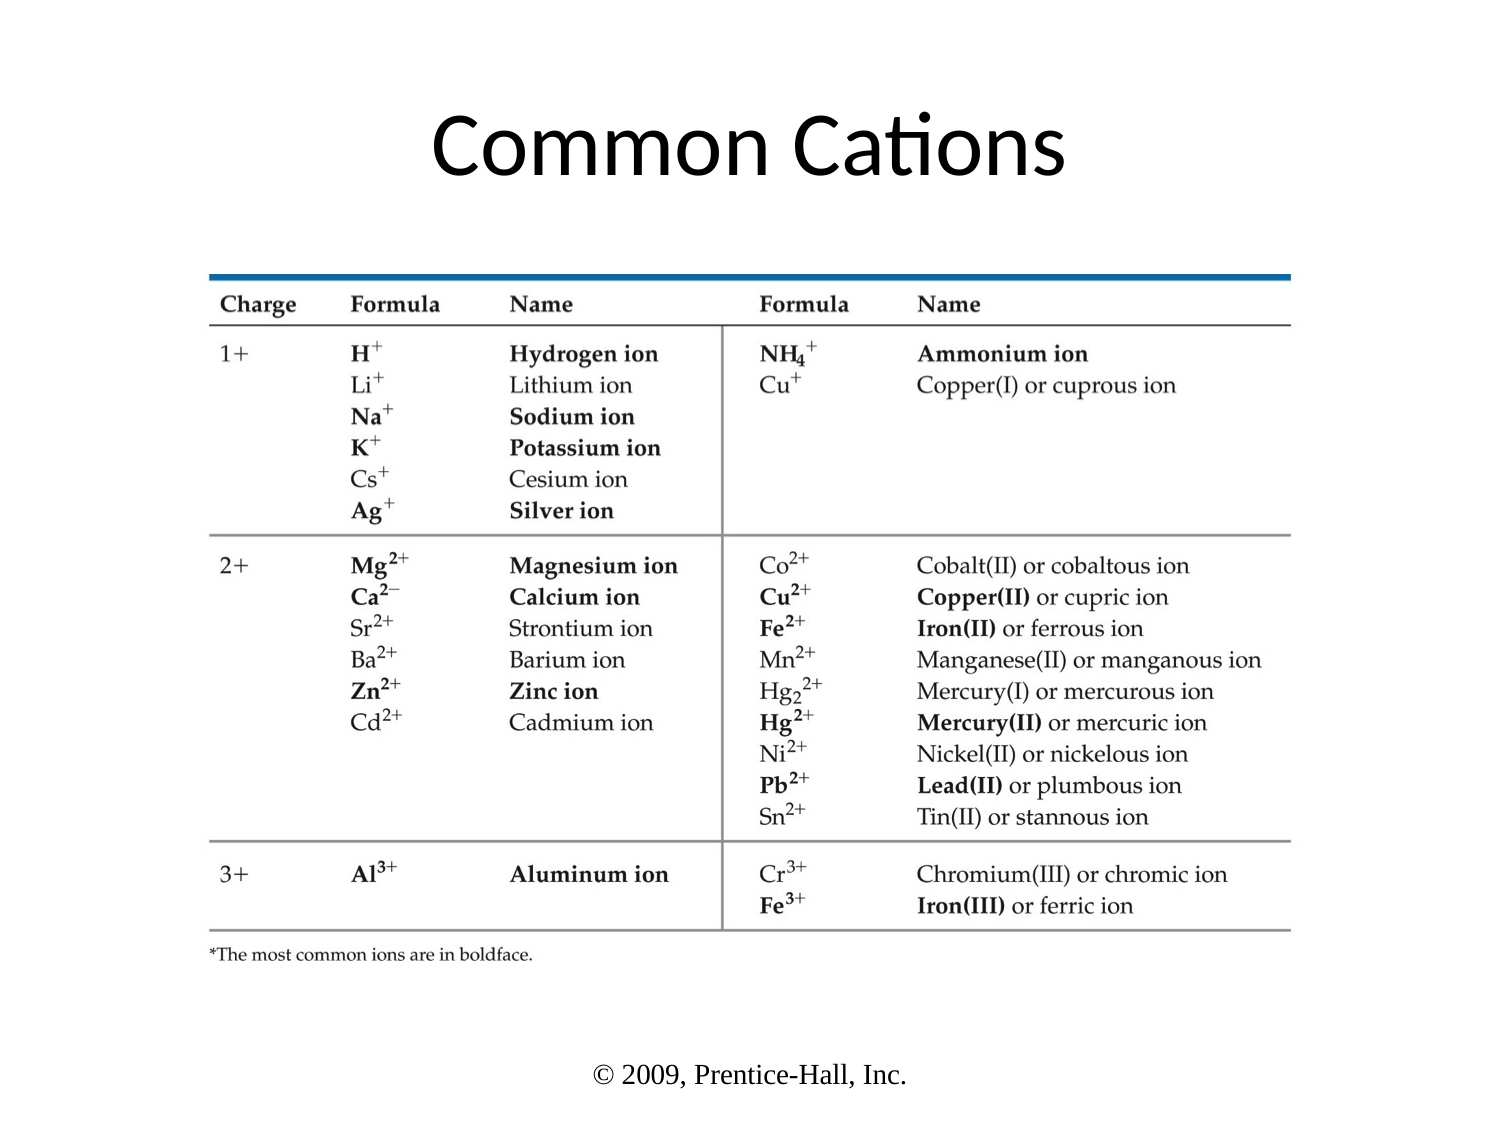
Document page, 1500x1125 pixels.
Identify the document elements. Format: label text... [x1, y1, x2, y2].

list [202, 274, 1298, 971]
title Common Cations [75, 45, 1425, 233]
footer © 2009, Prentice-Hall, Inc. [512, 1042, 988, 1103]
